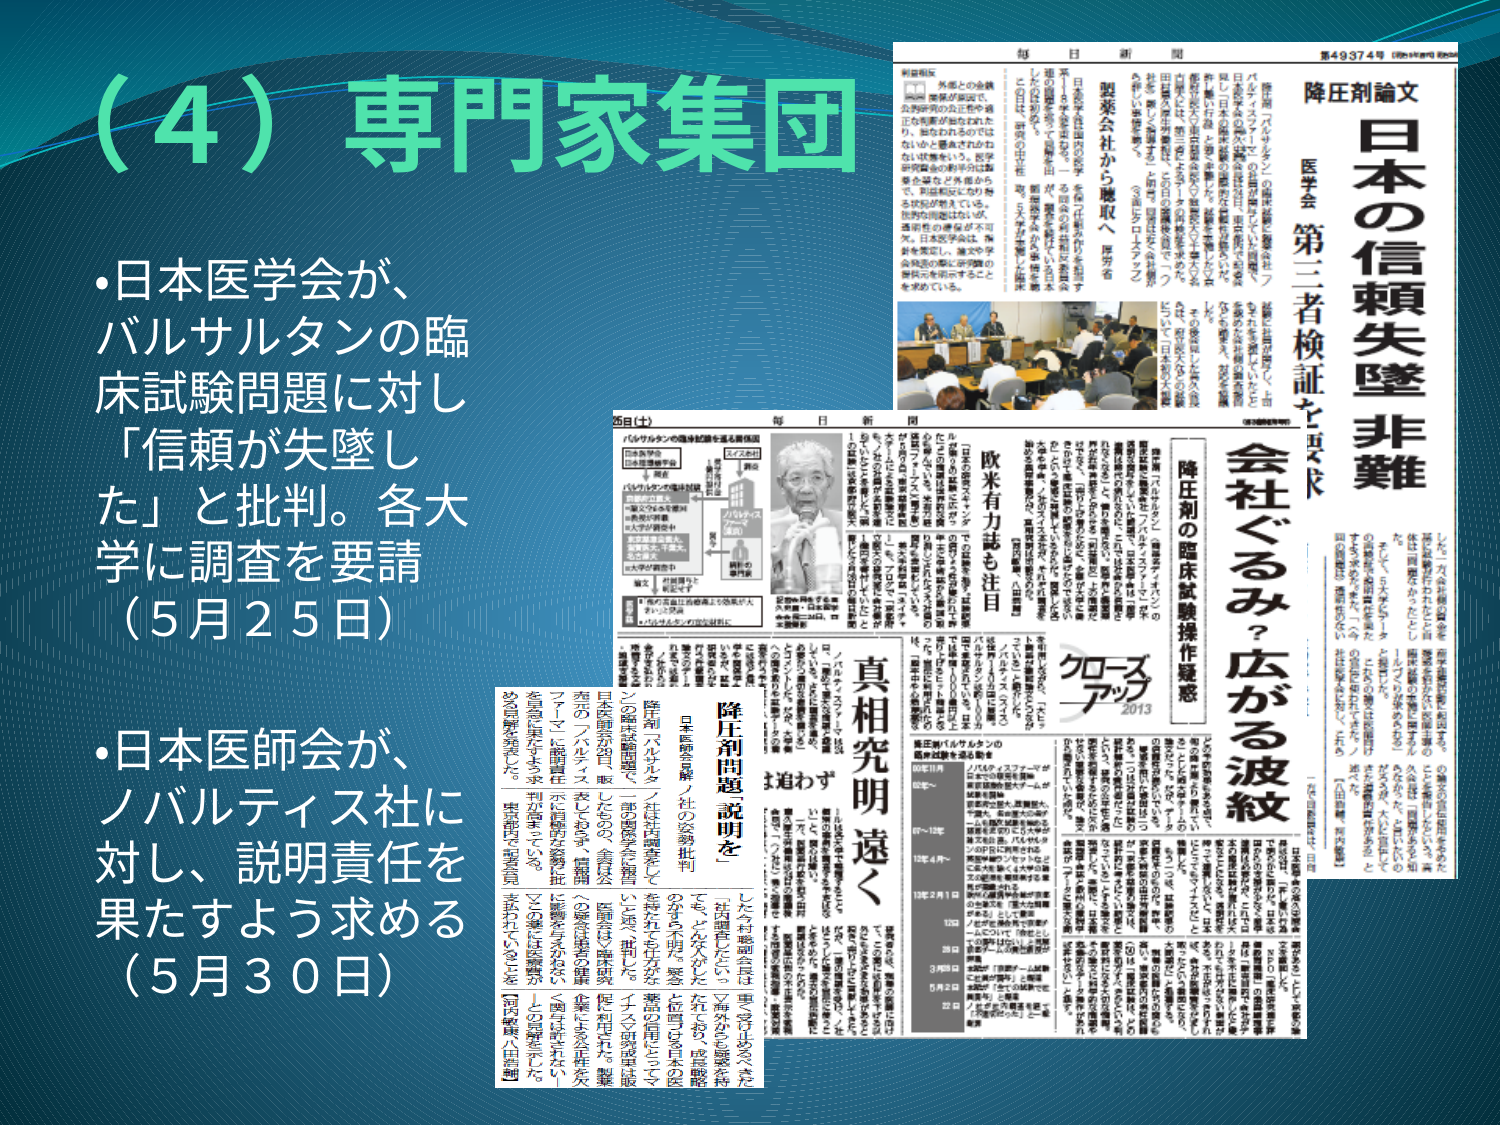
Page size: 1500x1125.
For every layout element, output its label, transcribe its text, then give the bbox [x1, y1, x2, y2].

list ・日本医学会が、バルサルタンの臨床試験問題に対し「信頼が失墜した」と批判。各大学に調査を要請 （５月２５日） ・日本医師会が、ノバルティス社に対し、説明責任を果たすよう求める（５月３０日） [86, 243, 479, 1088]
picture [494, 42, 1458, 1088]
title （４）専門家集団 [29, 42, 869, 185]
